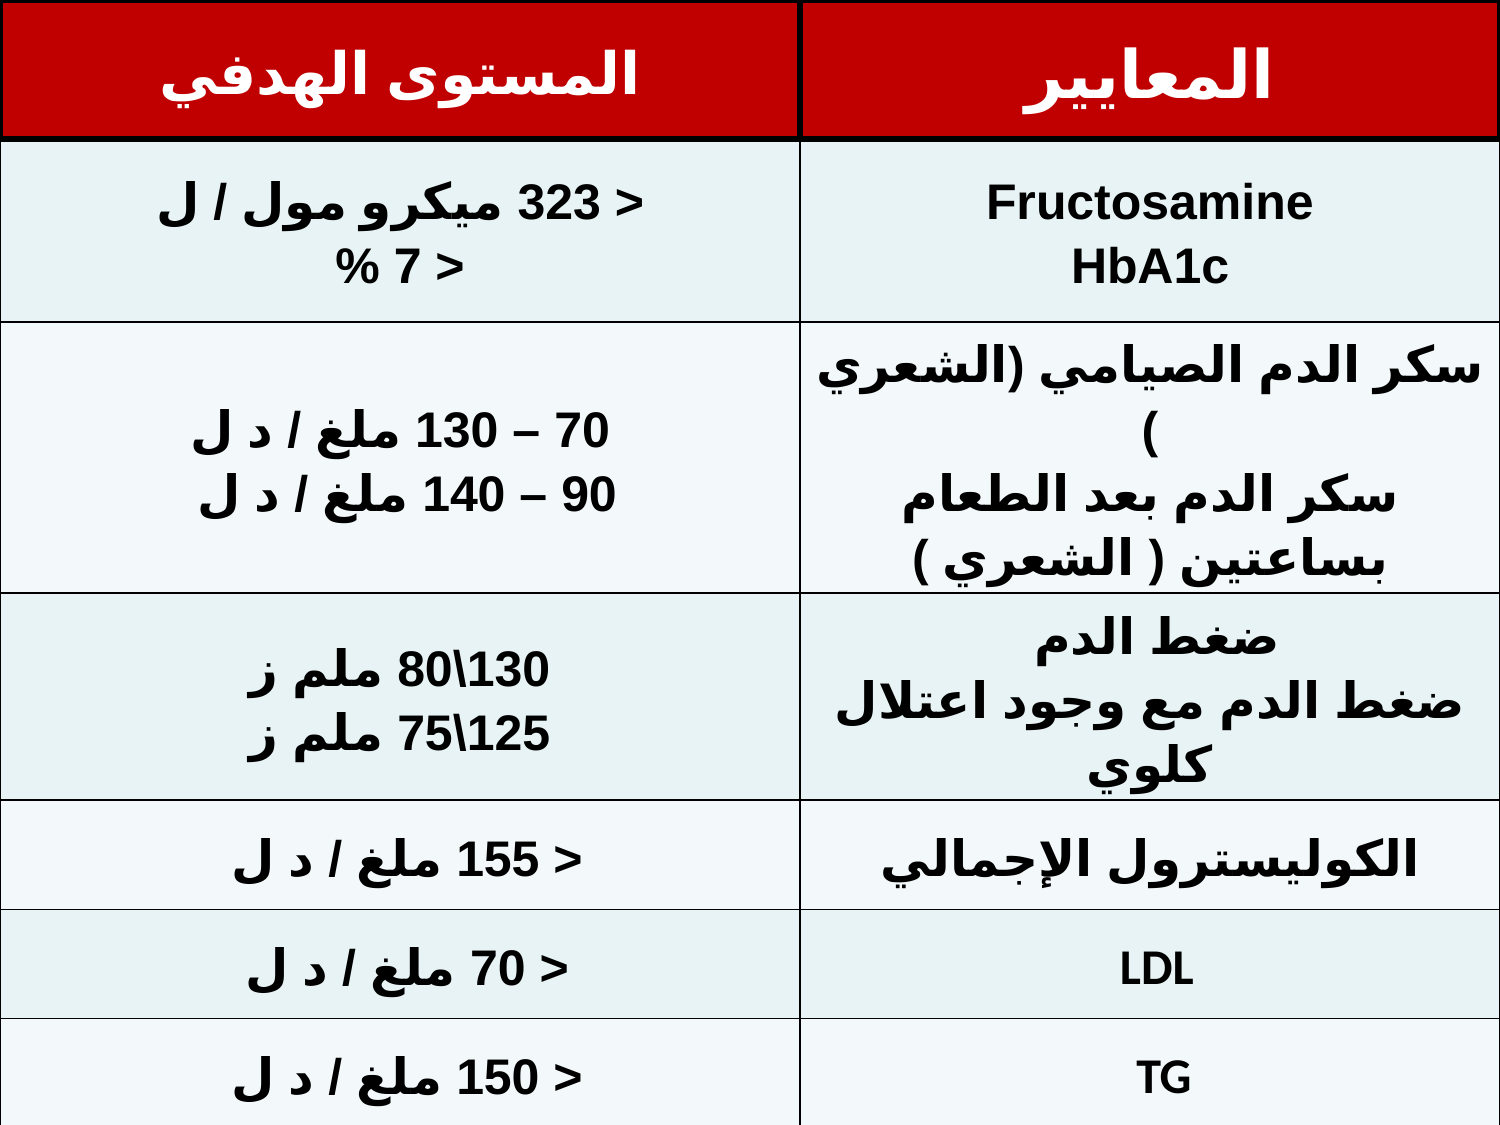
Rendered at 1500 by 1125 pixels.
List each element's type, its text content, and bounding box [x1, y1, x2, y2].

table_cell < 155 ملغ / د ل [1, 801, 799, 909]
table_cell الكوليسترول الإجمالي [801, 801, 1499, 909]
table_cell < 150 ملغ / د ل [1, 1019, 799, 1125]
table_cell < 70 ملغ / د ل [1, 910, 799, 1018]
table_header المعايير [803, 3, 1497, 136]
table_cell < 323 ميكرو مول / ل < 7 % [1, 142, 799, 321]
table_cell 130\80 ملم ز 125\75 ملم ز [1, 594, 799, 799]
table_header المستوى الهدفي [3, 3, 797, 136]
table_cell TG [801, 1019, 1499, 1125]
table_cell 70 – 130 ملغ / د ل 90 – 140 ملغ / د ل [1, 323, 799, 592]
table_cell ضغط الدم ضغط الدم مع وجود اعتلال كلوي [801, 594, 1499, 799]
table_cell LDL [801, 910, 1499, 1018]
table_cell Fructosamine HbA1c [801, 142, 1499, 321]
table_cell سكر الدم الصيامي (الشعري ) سكر الدم بعد الطعام بساعتين ( الشعري ) [801, 323, 1499, 592]
